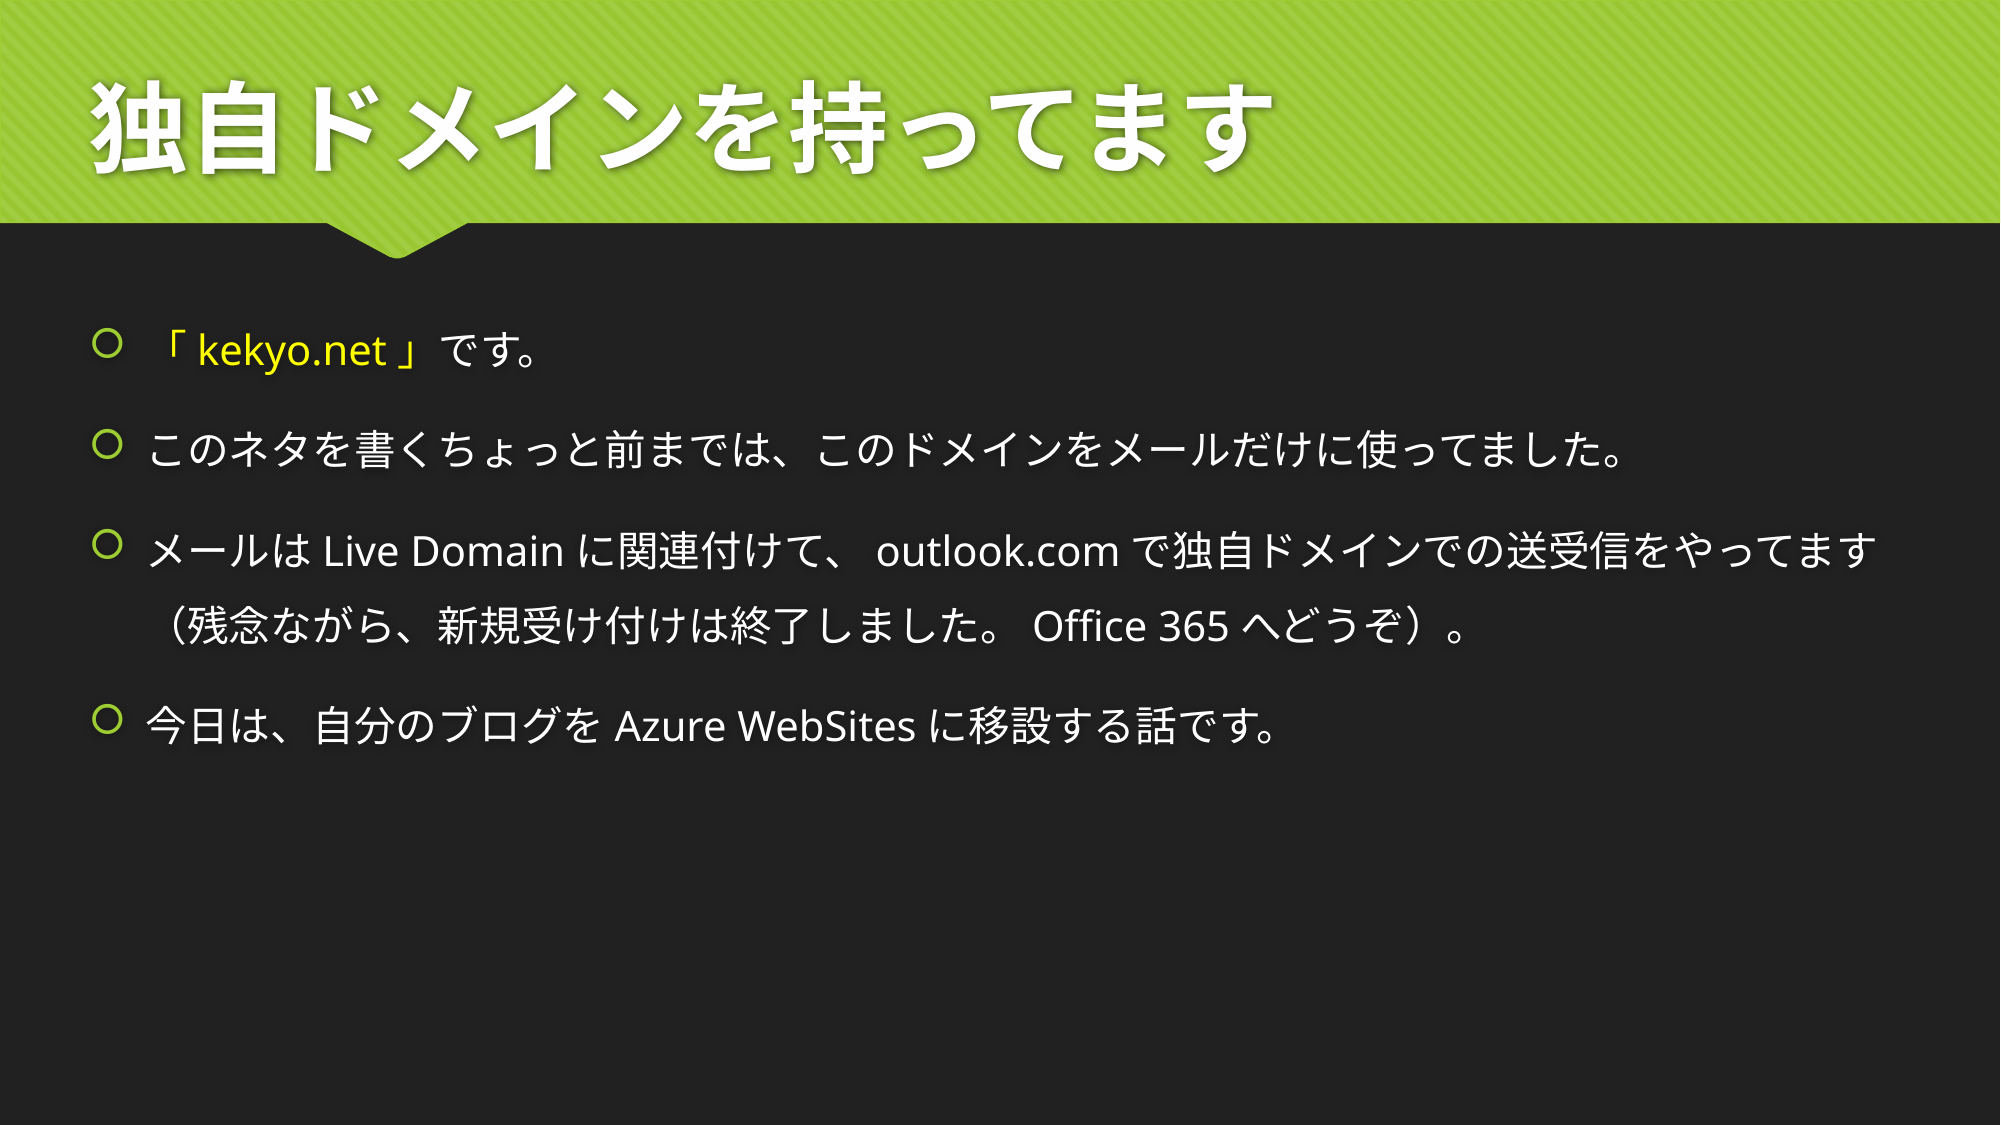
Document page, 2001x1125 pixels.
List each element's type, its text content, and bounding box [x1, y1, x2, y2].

title 独自ドメインを持ってます [74, 33, 1926, 193]
list 「kekyo.net」です。 このネタを書くちょっと前までは、このドメインをメールだけに使ってました。 メールはLive Domainに関連付けて、outlook.comで独自ドメインでの送受信をやってます （残念ながら、新規受け付けは終了しました。Office 365へどうぞ）。 今日は、自分のブログをAzure WebSitesに移設する話です。 [74, 291, 1926, 1075]
